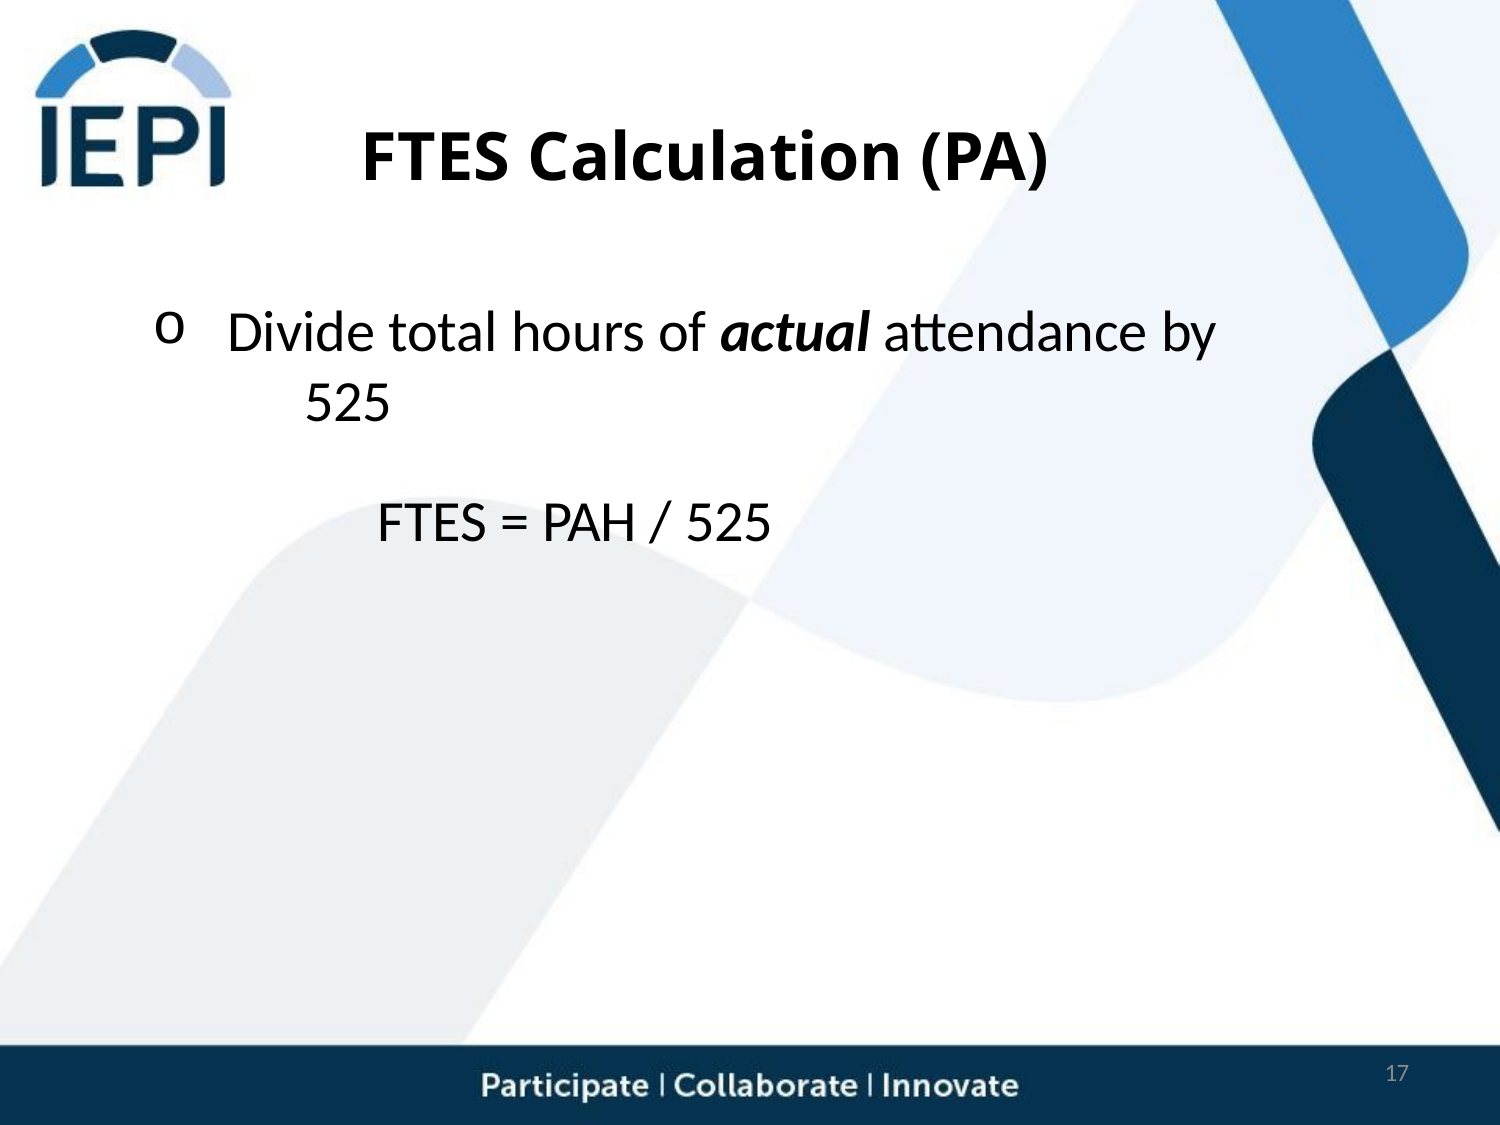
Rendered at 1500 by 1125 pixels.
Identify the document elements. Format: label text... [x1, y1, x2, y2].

text_box Divide total hours of actual attendance by 525 FTES = PAH / 525 [150, 290, 1226, 553]
title FTES Calculation (PA) [157, 33, 1343, 303]
picture [0, 0, 1500, 1125]
slide_number 17 [1378, 1060, 1419, 1125]
